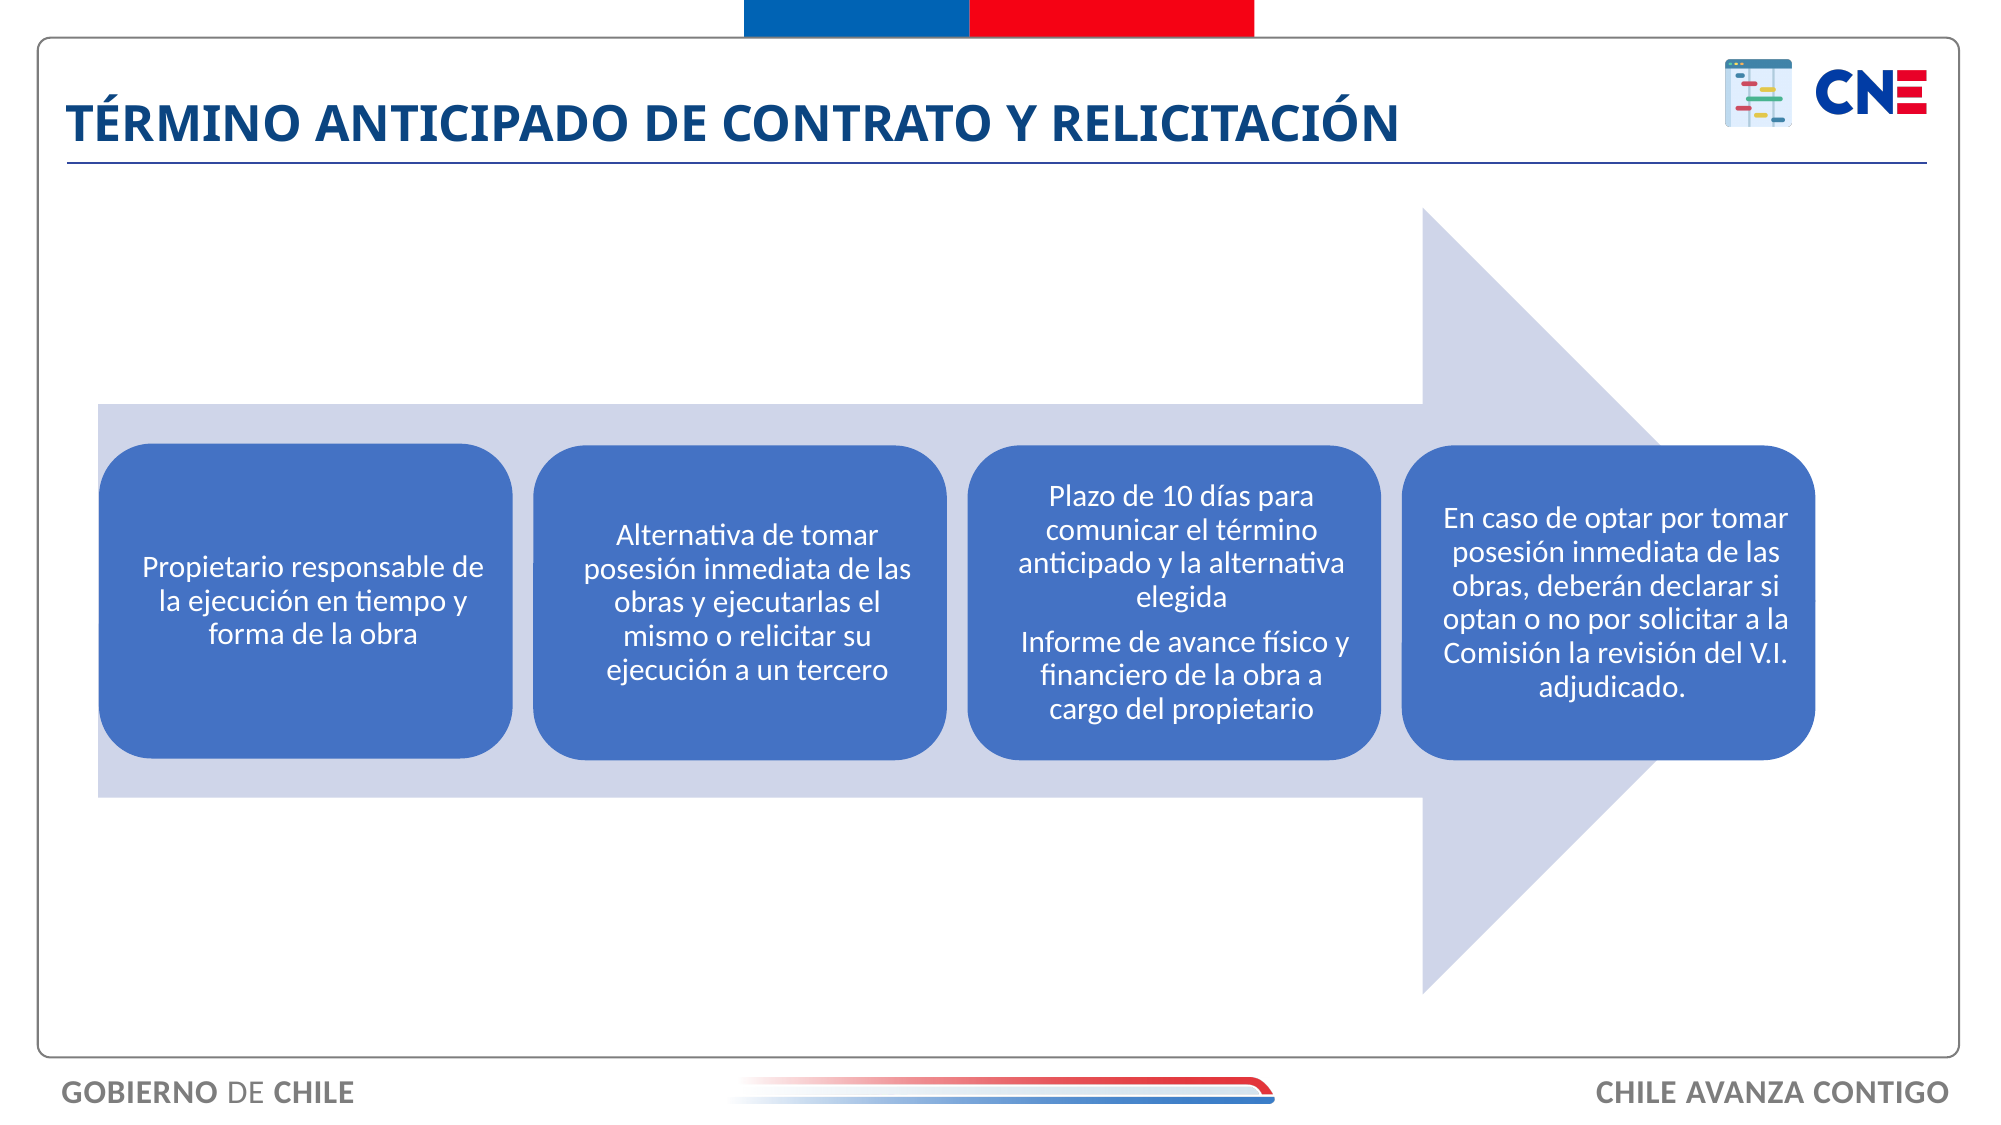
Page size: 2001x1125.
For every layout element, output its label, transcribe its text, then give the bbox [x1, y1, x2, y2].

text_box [98, 207, 1817, 995]
text_box [36, 36, 1961, 1059]
text_box [743, 0, 969, 36]
picture [1724, 58, 1793, 128]
text_box CHILE AVANZA CONTIGO [1581, 1062, 1965, 1118]
picture [721, 1077, 1279, 1104]
text_box [969, 0, 1255, 36]
text_box GOBIERNO DE CHILE [46, 1062, 370, 1118]
picture [1816, 67, 1928, 117]
